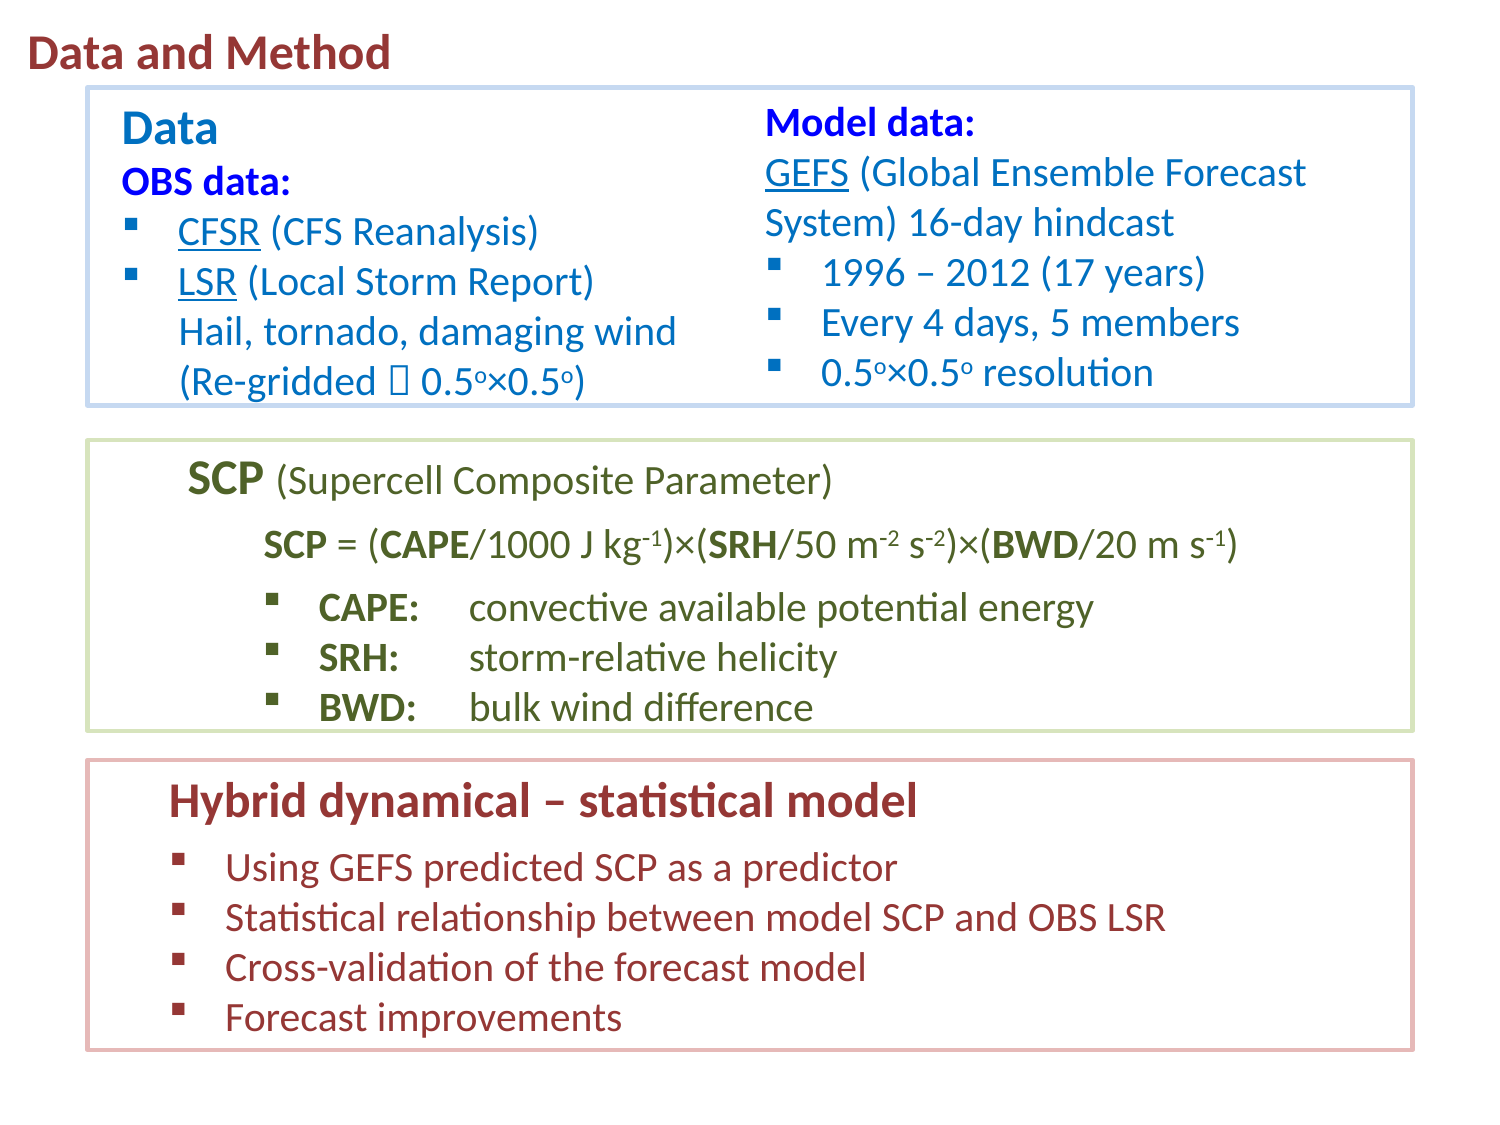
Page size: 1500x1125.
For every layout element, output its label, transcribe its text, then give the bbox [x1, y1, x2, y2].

text_box [85, 438, 1415, 733]
text_box [85, 758, 1415, 1052]
text_box Data and Method [12, 12, 550, 88]
text_box [85, 85, 1415, 408]
text_box SCP (Supercell Composite Parameter) SCP = (CAPE/1000 J kg1)×(SRH/50 m2 s2)×(BWD/20 m s1) CAPE: convective available potential energy SRH: storm-relative helicity BWD: bulk wind difference [172, 733, 1254, 738]
text_box Data OBS data: CFSR (CFS Reanalysis) LSR (Local Storm Report) Hail, tornado, damaging wind (Re-gridded  0.5o×0.5o) [106, 408, 693, 412]
text_box Hybrid dynamical – statistical model Using GEFS predicted SCP as a predictor Statistical relationship between model SCP and OBS LSR Cross-validation of the forecast model Forecast improvements [154, 759, 1182, 1047]
